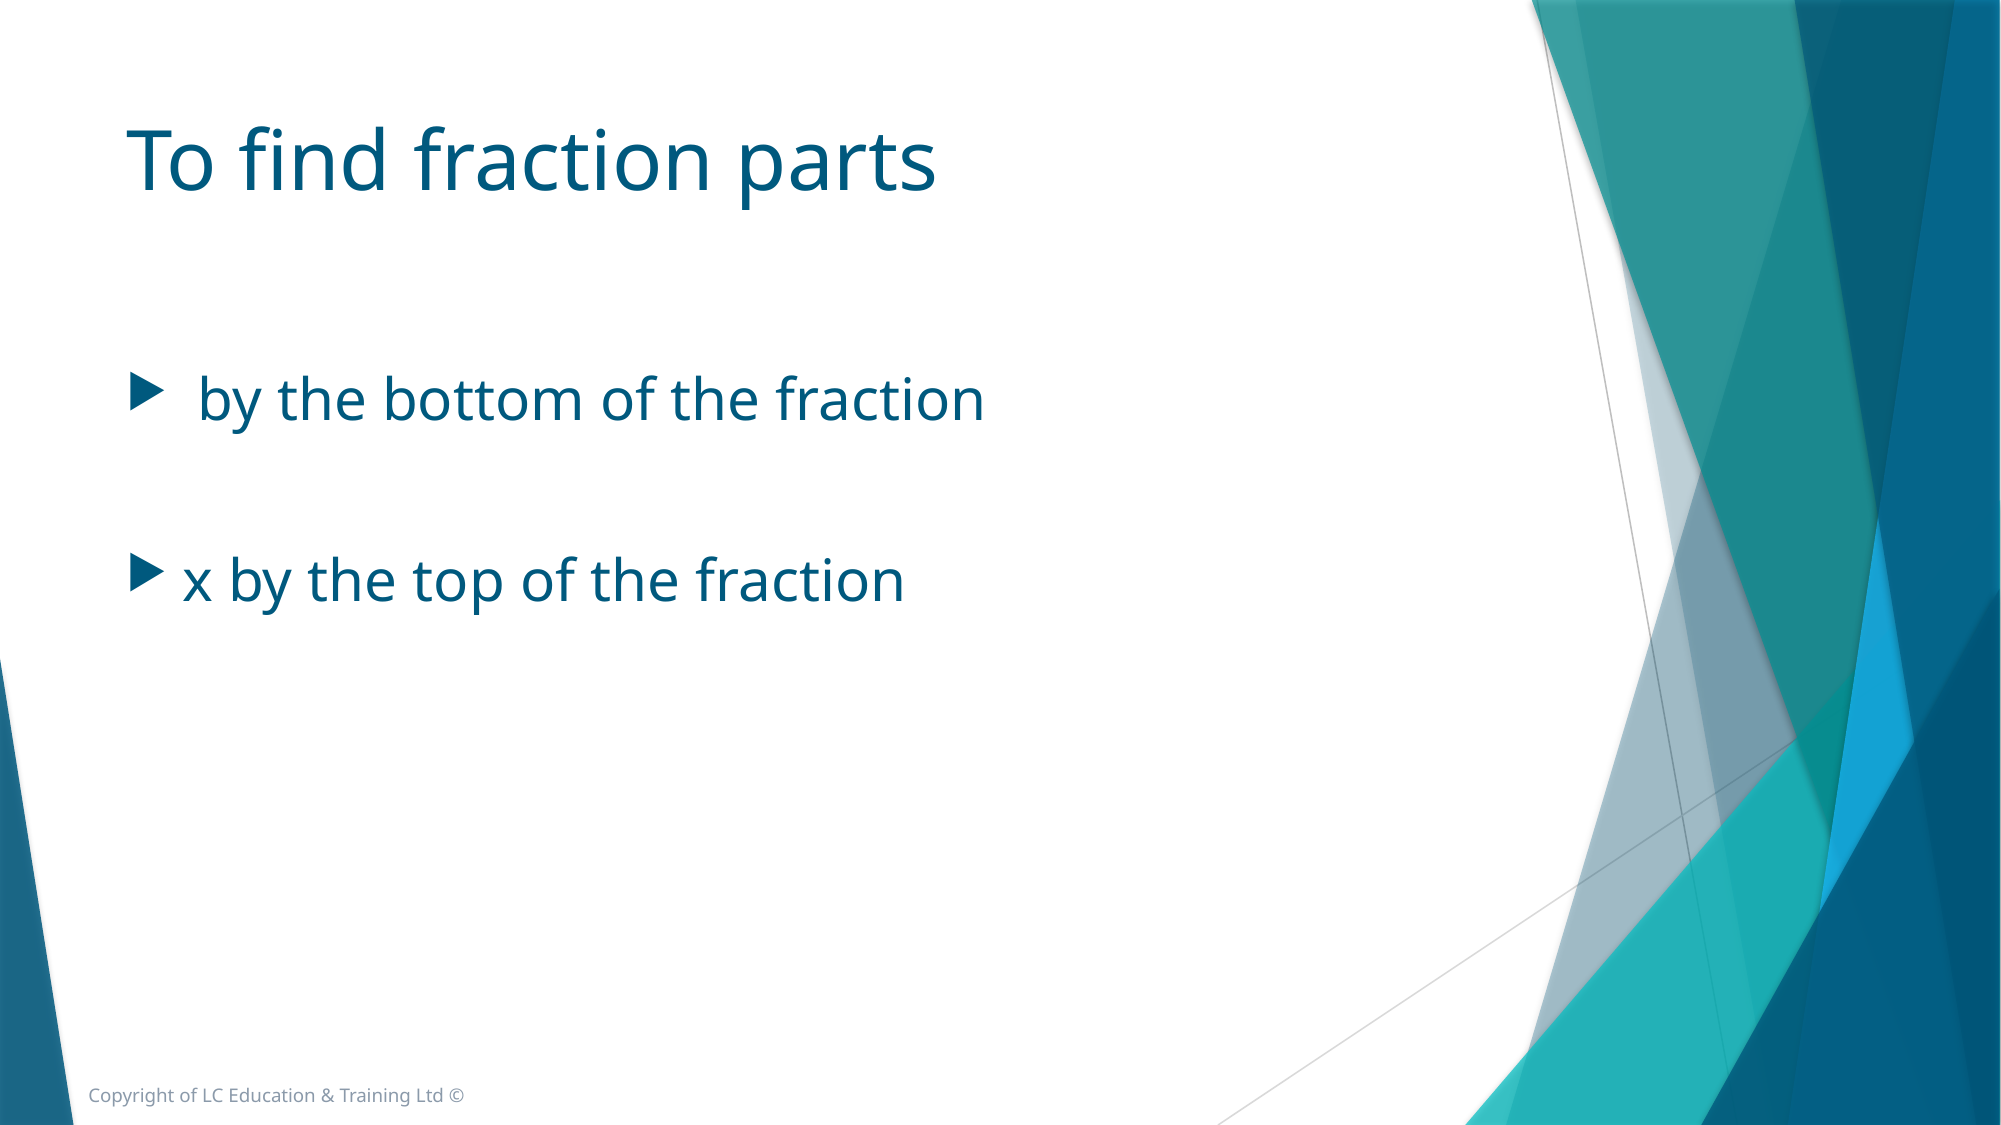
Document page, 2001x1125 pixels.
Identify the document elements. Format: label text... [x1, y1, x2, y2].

title To find fraction parts [111, 99, 1522, 317]
footer Copyright of LC Education & Training Ltd © [73, 1065, 1107, 1125]
